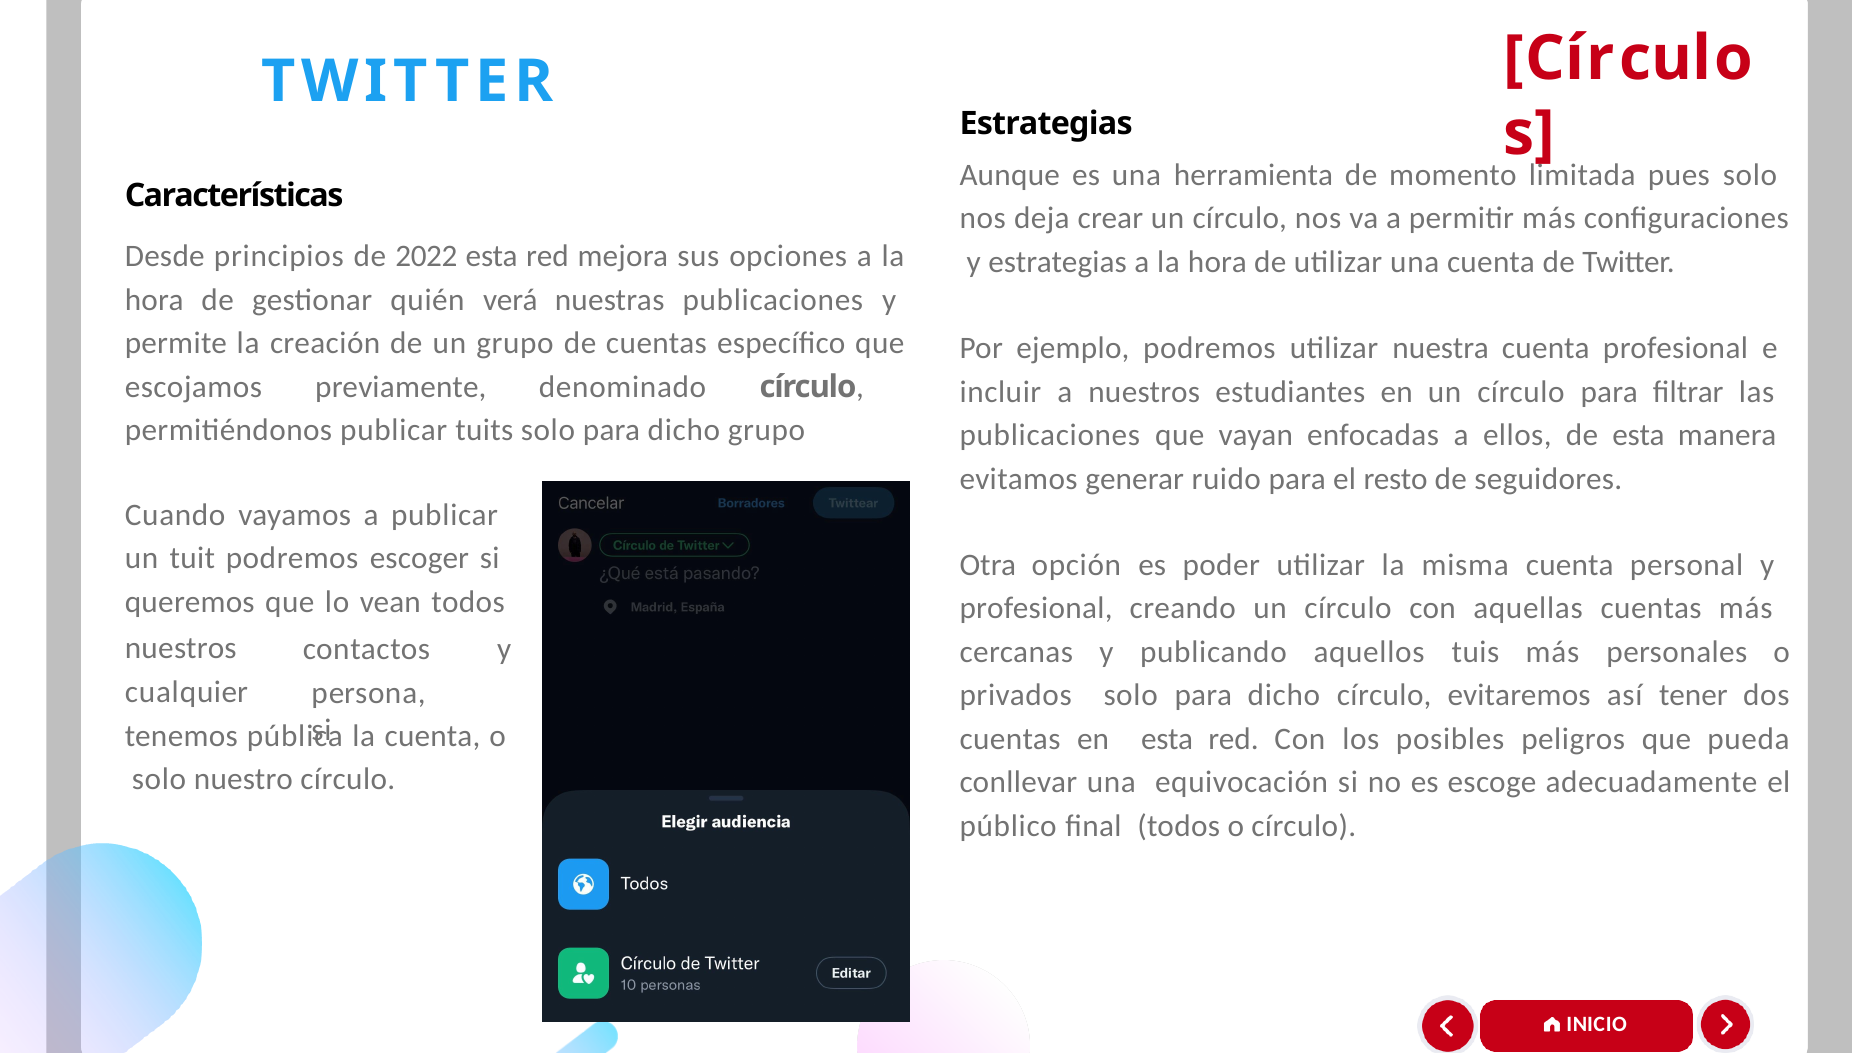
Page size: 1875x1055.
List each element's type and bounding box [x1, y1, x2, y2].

picture [541, 480, 910, 1023]
text_box [0, 0, 1853, 1054]
